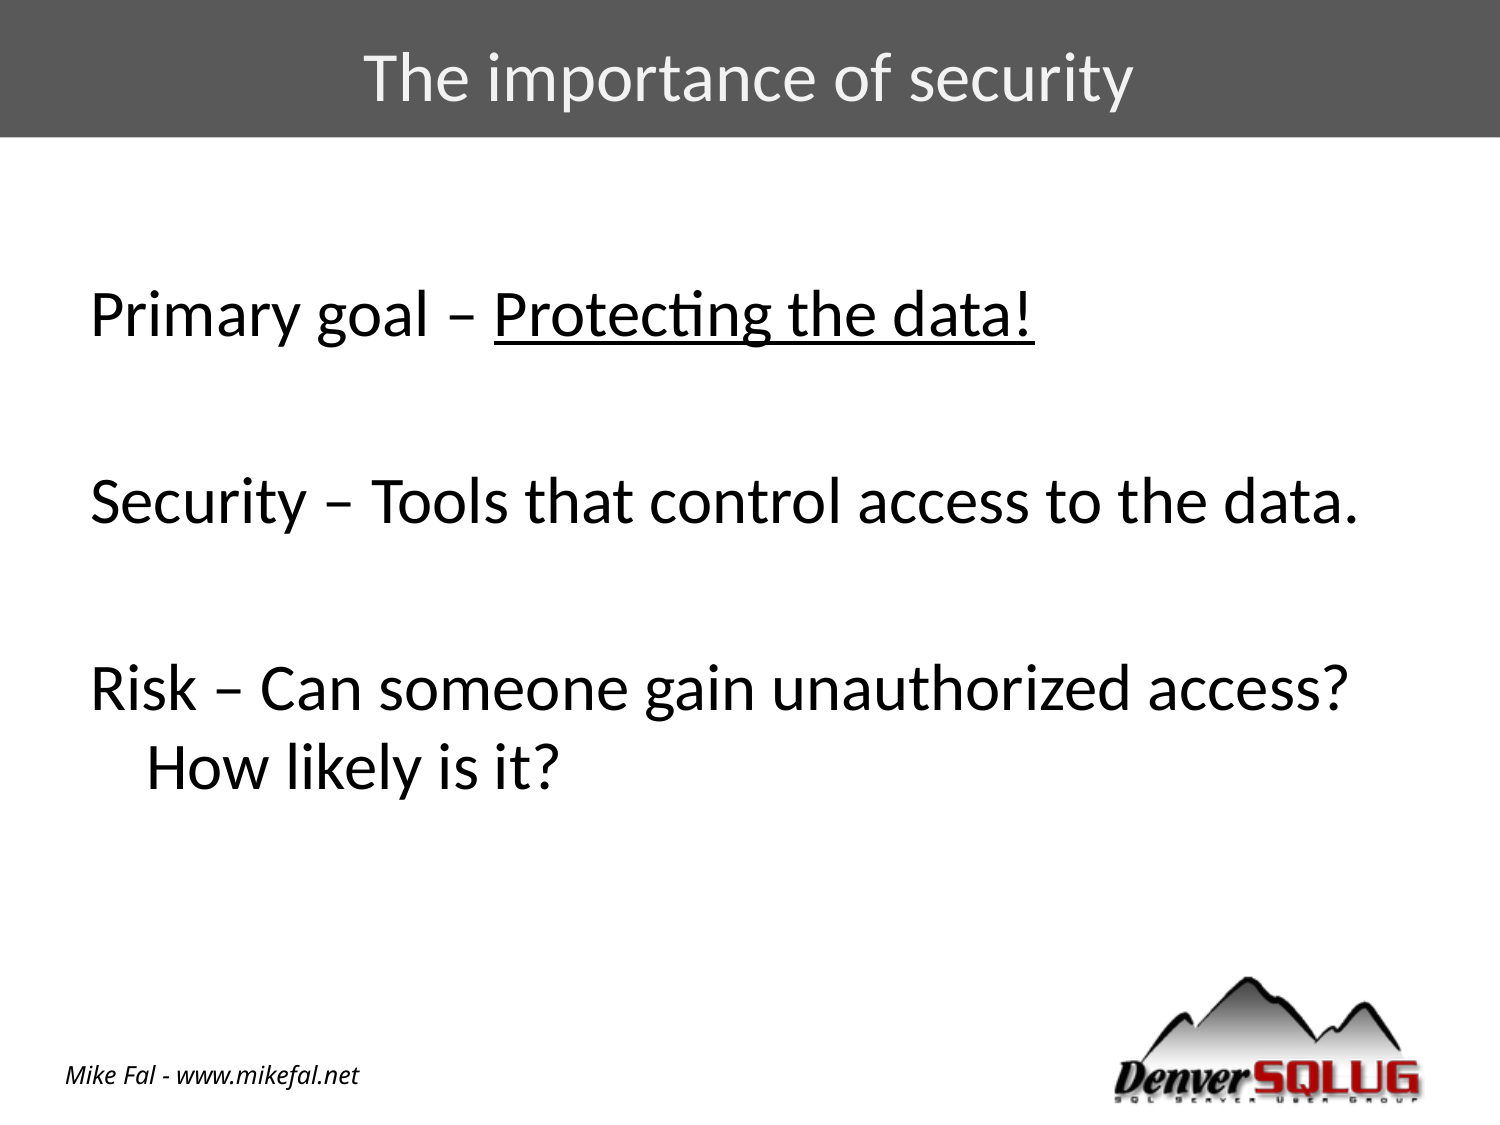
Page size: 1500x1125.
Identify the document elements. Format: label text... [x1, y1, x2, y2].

list Primary goal – Protecting the data! Security – Tools that control access to the data. Risk – Can someone gain unauthorized access? How likely is it? [75, 262, 1425, 975]
picture [1112, 975, 1425, 1108]
title The importance of security [75, 22, 1425, 123]
